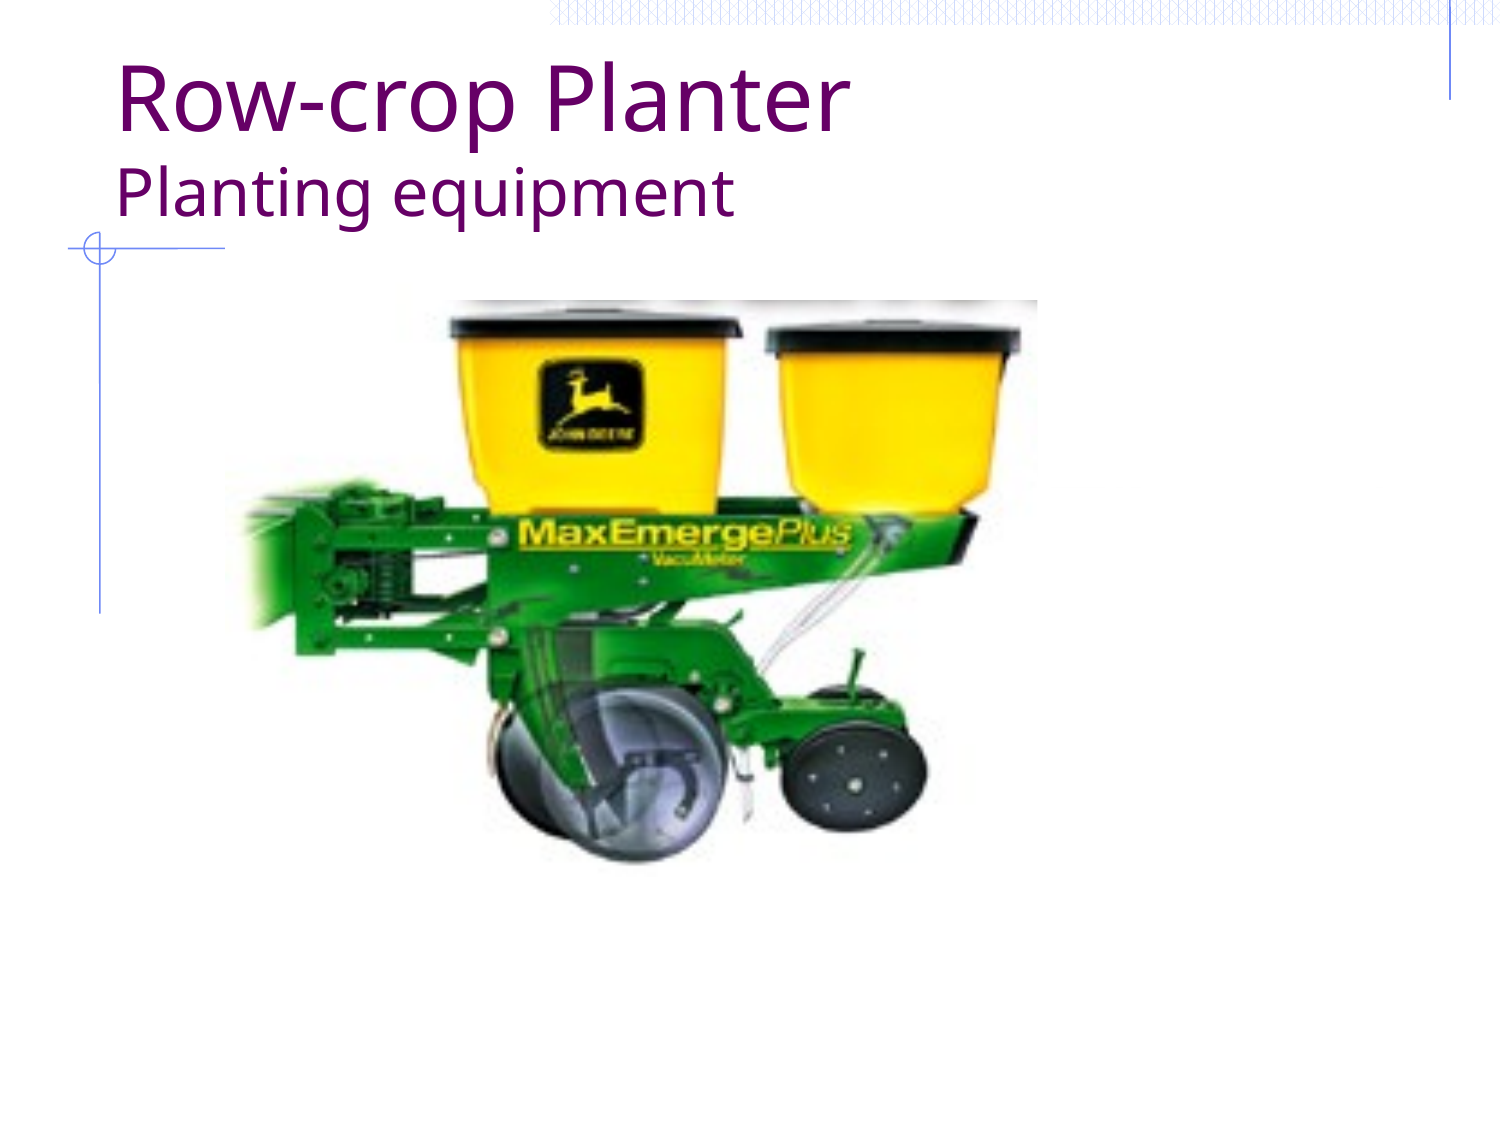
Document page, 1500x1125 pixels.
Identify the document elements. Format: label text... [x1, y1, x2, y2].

title Row-crop Planter Planting equipment [99, 50, 1375, 238]
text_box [224, 99, 1500, 877]
